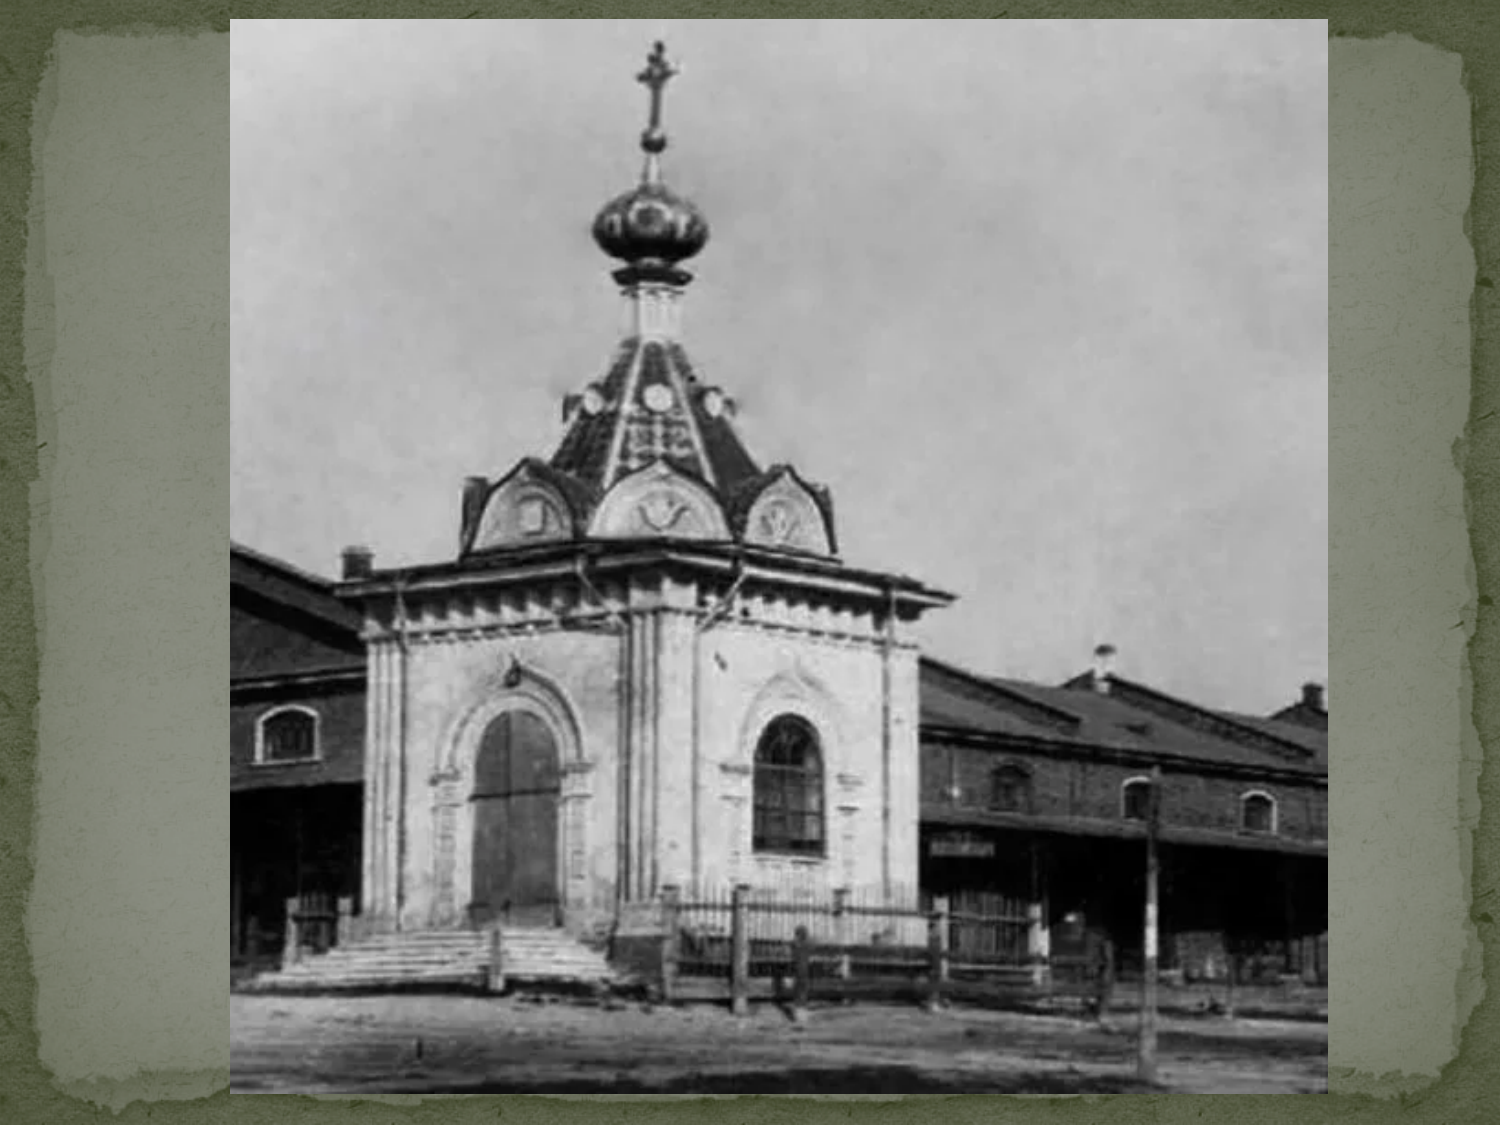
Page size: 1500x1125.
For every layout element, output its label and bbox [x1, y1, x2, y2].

picture [230, 19, 1328, 1094]
